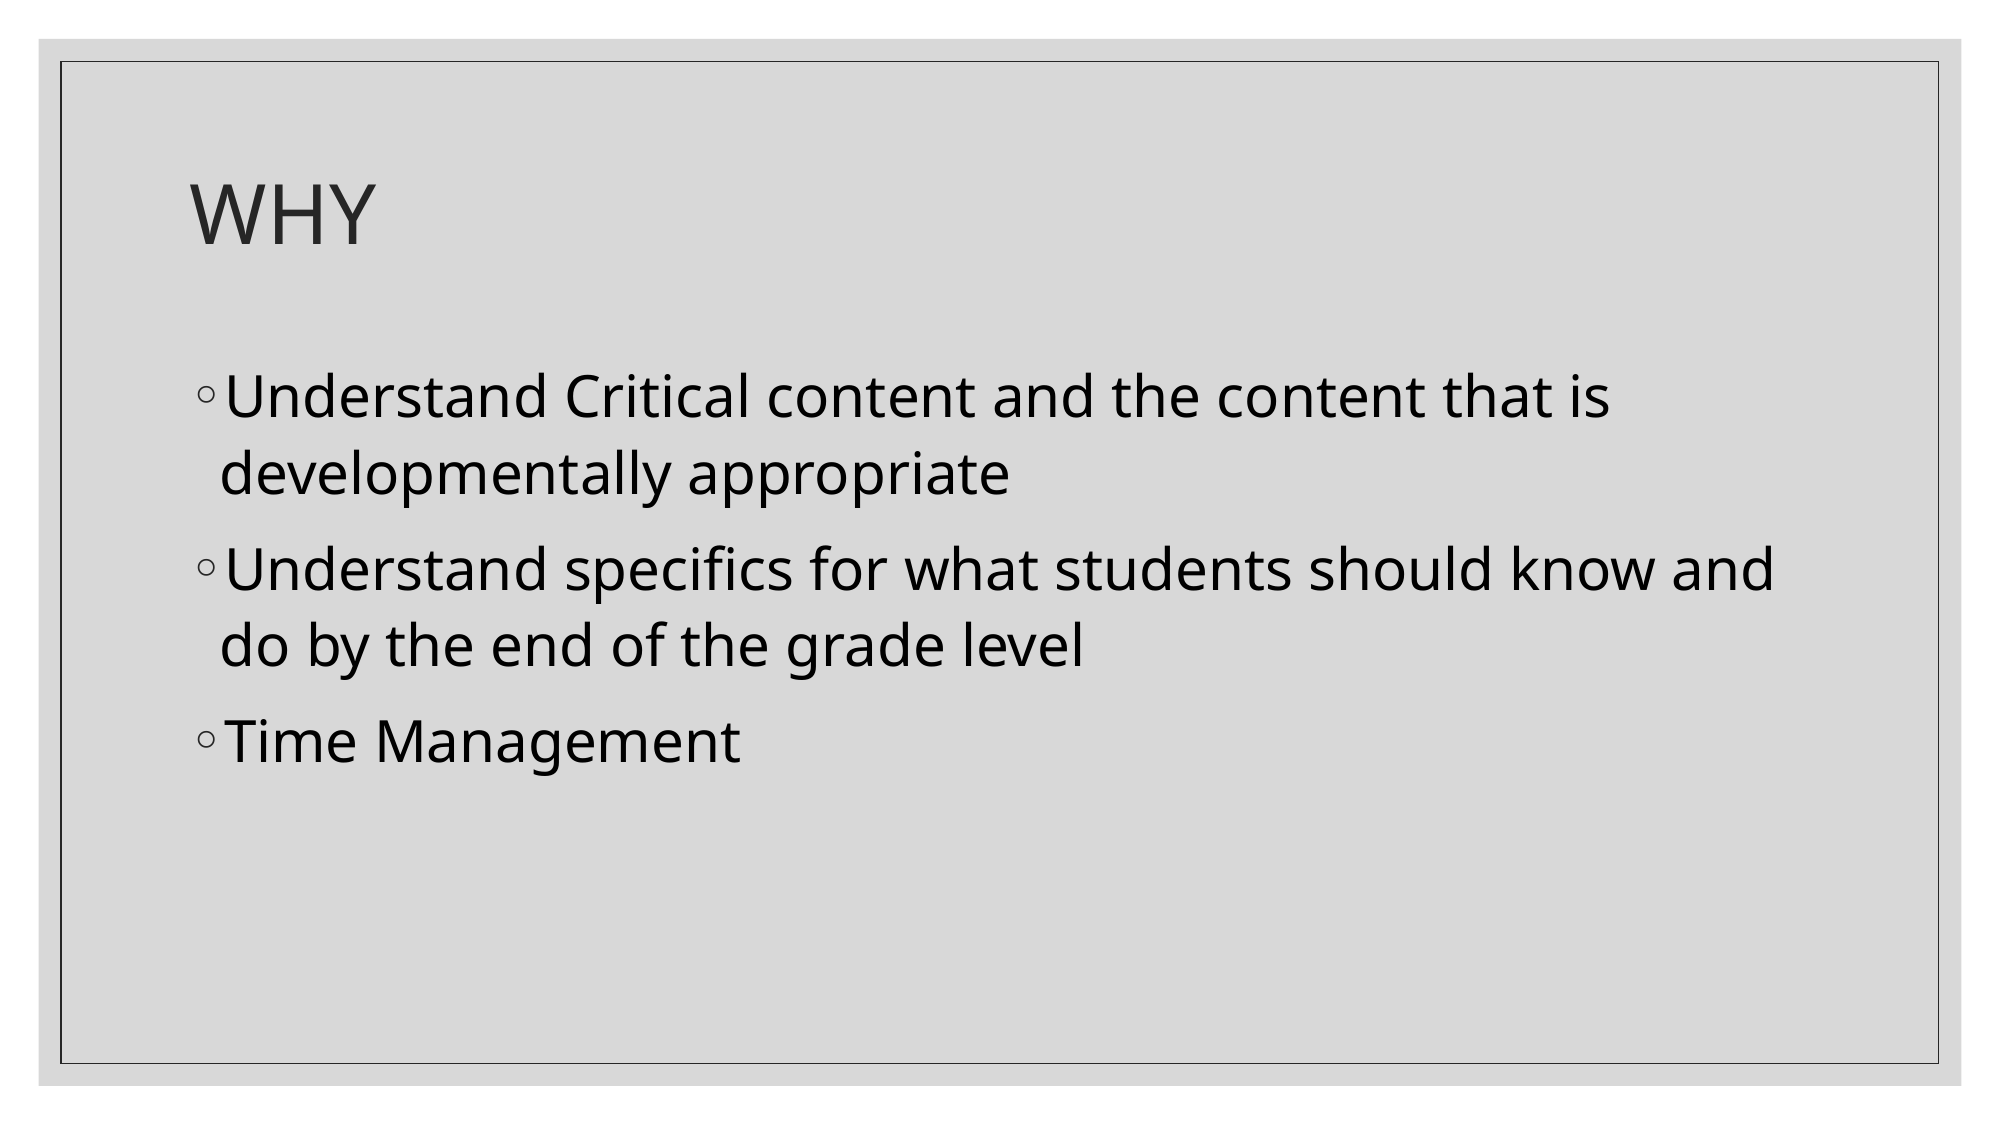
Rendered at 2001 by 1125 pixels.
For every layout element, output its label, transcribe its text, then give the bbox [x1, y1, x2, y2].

list Understand Critical content and the content that is developmentally appropriate Understand specifics for what students should know and do by the end of the grade level Time Management [174, 345, 1825, 977]
title WHY [174, 105, 1825, 331]
